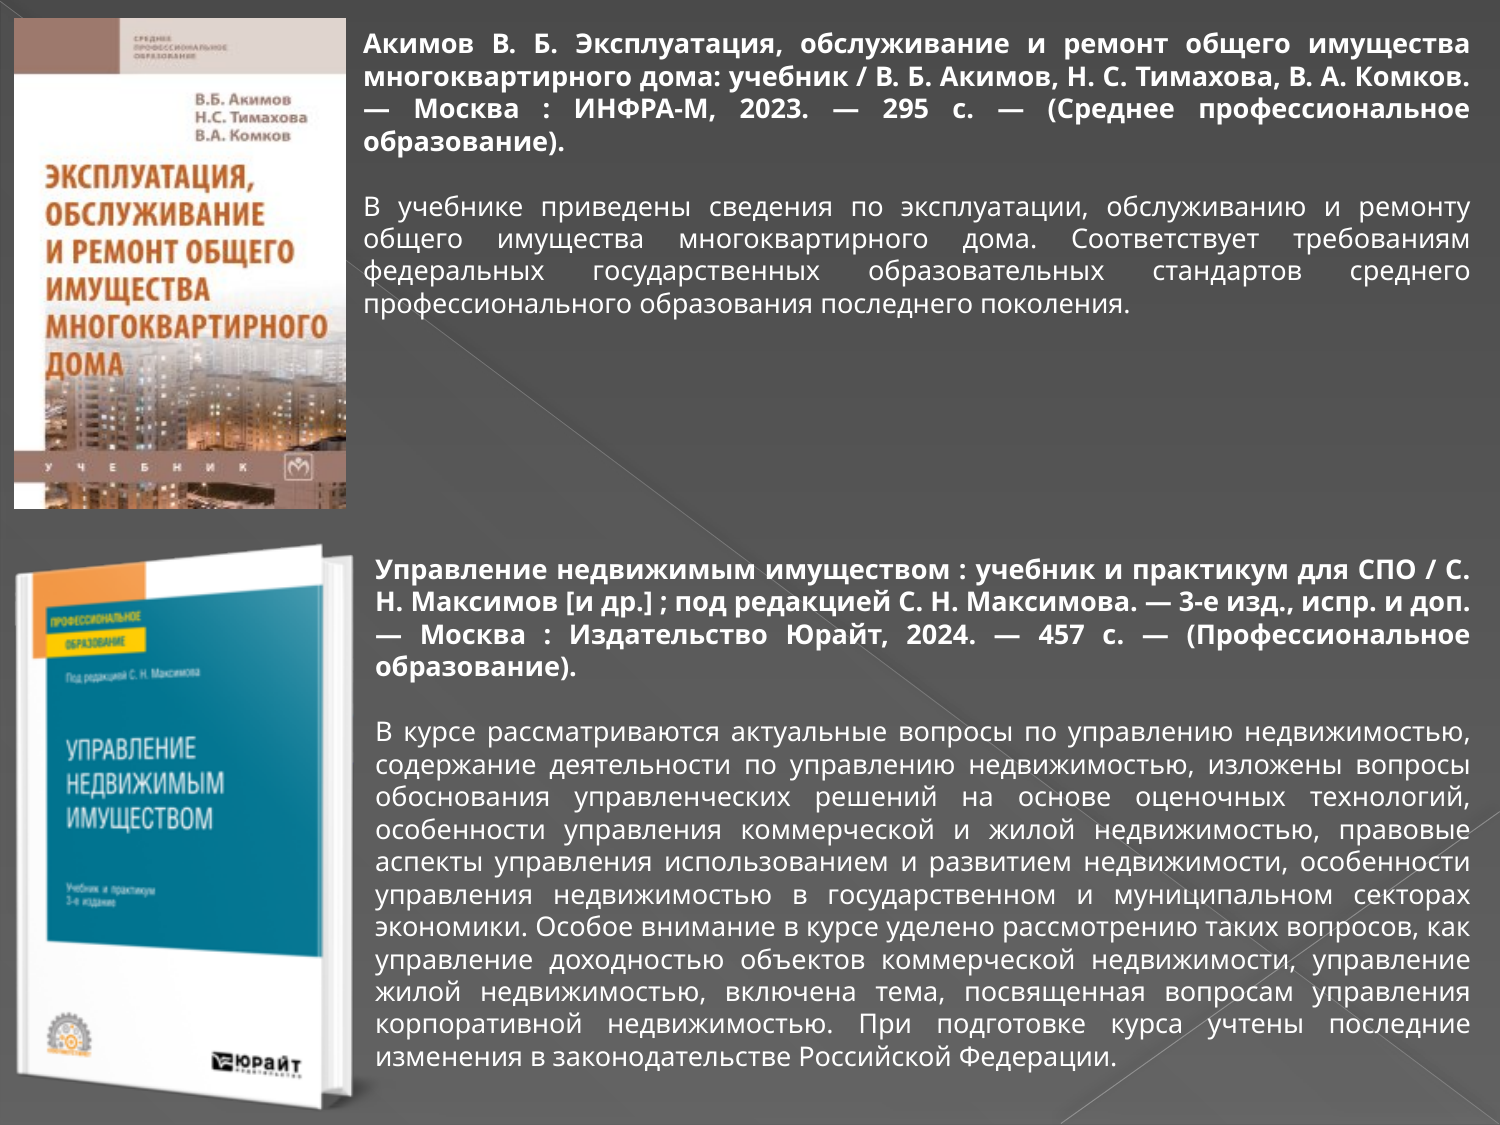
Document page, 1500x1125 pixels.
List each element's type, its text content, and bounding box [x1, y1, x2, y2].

text_box Акимов В. Б. Эксплуатация, обслуживание и ремонт общего имущества многоквартирного дома: учебник / В. Б. Акимов, Н. С. Тимахова, В. А. Комков. — Москва : ИНФРА-М, 2023. — 295 с. — (Среднее профессиональное образование). В учебнике приведены сведения по эксплуатации, обслуживанию и ремонту общего имущества многоквартирного дома. Соответствует требованиям федеральных государственных образовательных стандартов среднего профессионального образования последнего поколения. [351, 19, 1485, 327]
text_box Управление недвижимым имуществом : учебник и практикум для СПО / С. Н. Максимов [и др.] ; под редакцией С. Н. Максимова. — 3-е изд., испр. и доп. — Москва : Издательство Юрайт, 2024. — 457 с. — (Профессиональное образование). В курсе рассматриваются актуальные вопросы по управлению недвижимостью, содержание деятельности по управлению недвижимостью, изложены вопросы обоснования управленческих решений на основе оценочных технологий, особенности управления коммерческой и жилой недвижимостью, правовые аспекты управления использованием и развитием недвижимости, особенности управления недвижимостью в государственном и муниципальном секторах экономики. Особое внимание в курсе уделено рассмотрению таких вопросов, как управление доходностью объектов коммерческой недвижимости, управление жилой недвижимостью, включена тема, посвященная вопросам управления корпоративной недвижимостью. При подготовке курса учтены последние изменения в законодательстве Российской Федерации. [401, 544, 1485, 1080]
picture [0, 17, 396, 1125]
